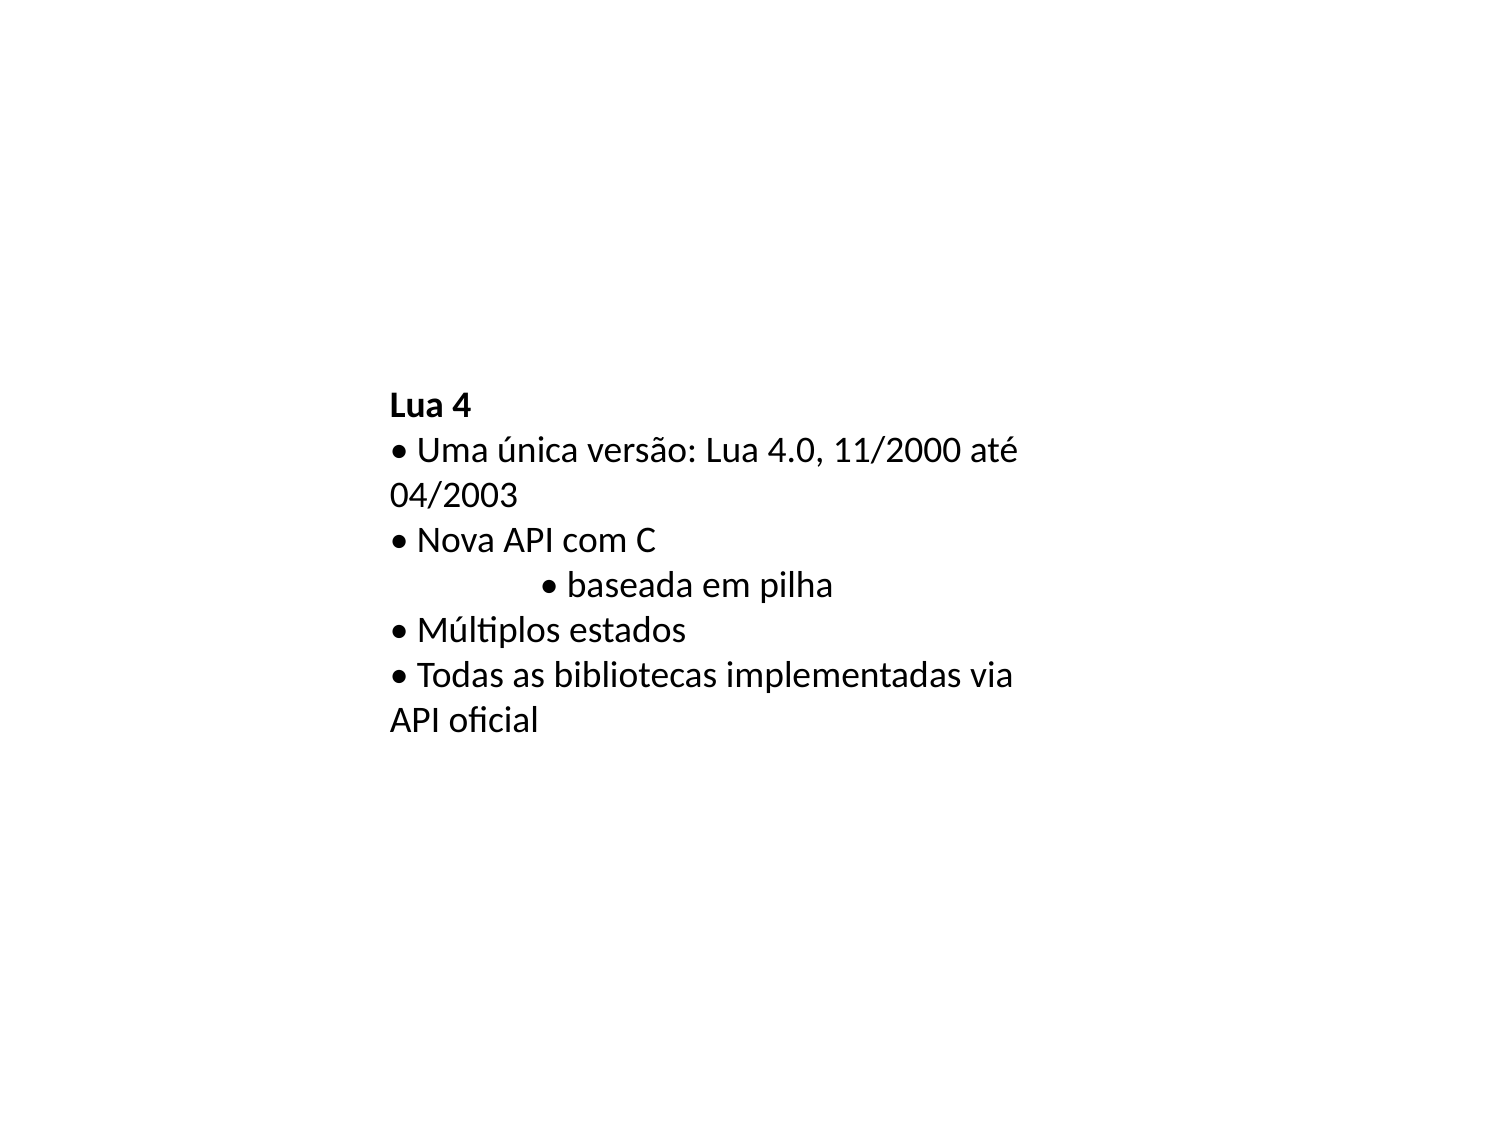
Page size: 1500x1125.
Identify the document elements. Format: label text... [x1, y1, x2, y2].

text_box Lua 4 • Uma única versão: Lua 4.0, 11/2000 até 04/2003 • Nova API com C • baseada em pilha • Múltiplos estados • Todas as bibliotecas implementadas via API oficial [374, 373, 1125, 748]
